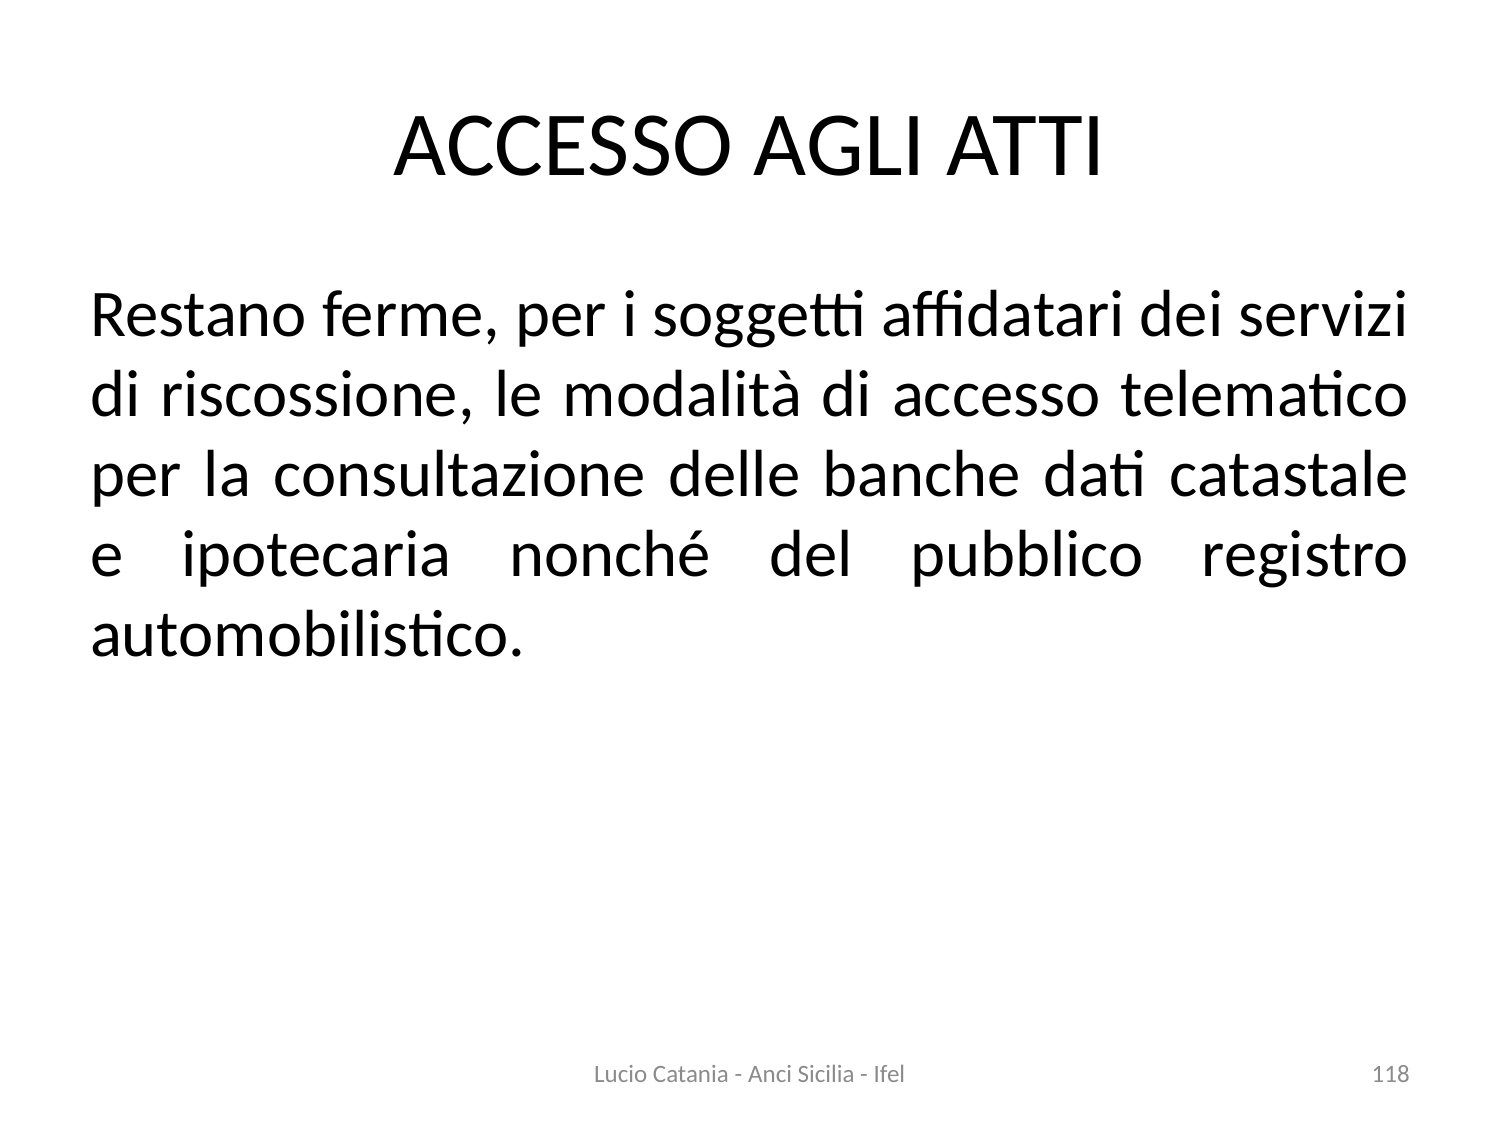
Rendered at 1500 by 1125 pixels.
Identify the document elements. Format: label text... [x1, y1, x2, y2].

slide_number 118 [1074, 1042, 1425, 1103]
title ACCESSO AGLI ATTI [75, 45, 1425, 233]
footer Lucio Catania - Anci Sicilia - Ifel [512, 1042, 988, 1103]
list Restano ferme, per i soggetti affidatari dei servizi di riscossione, le modalità di accesso telematico per la consultazione delle banche dati catastale e ipotecaria nonché del pubblico registro automobilistico. [75, 262, 1425, 1005]
